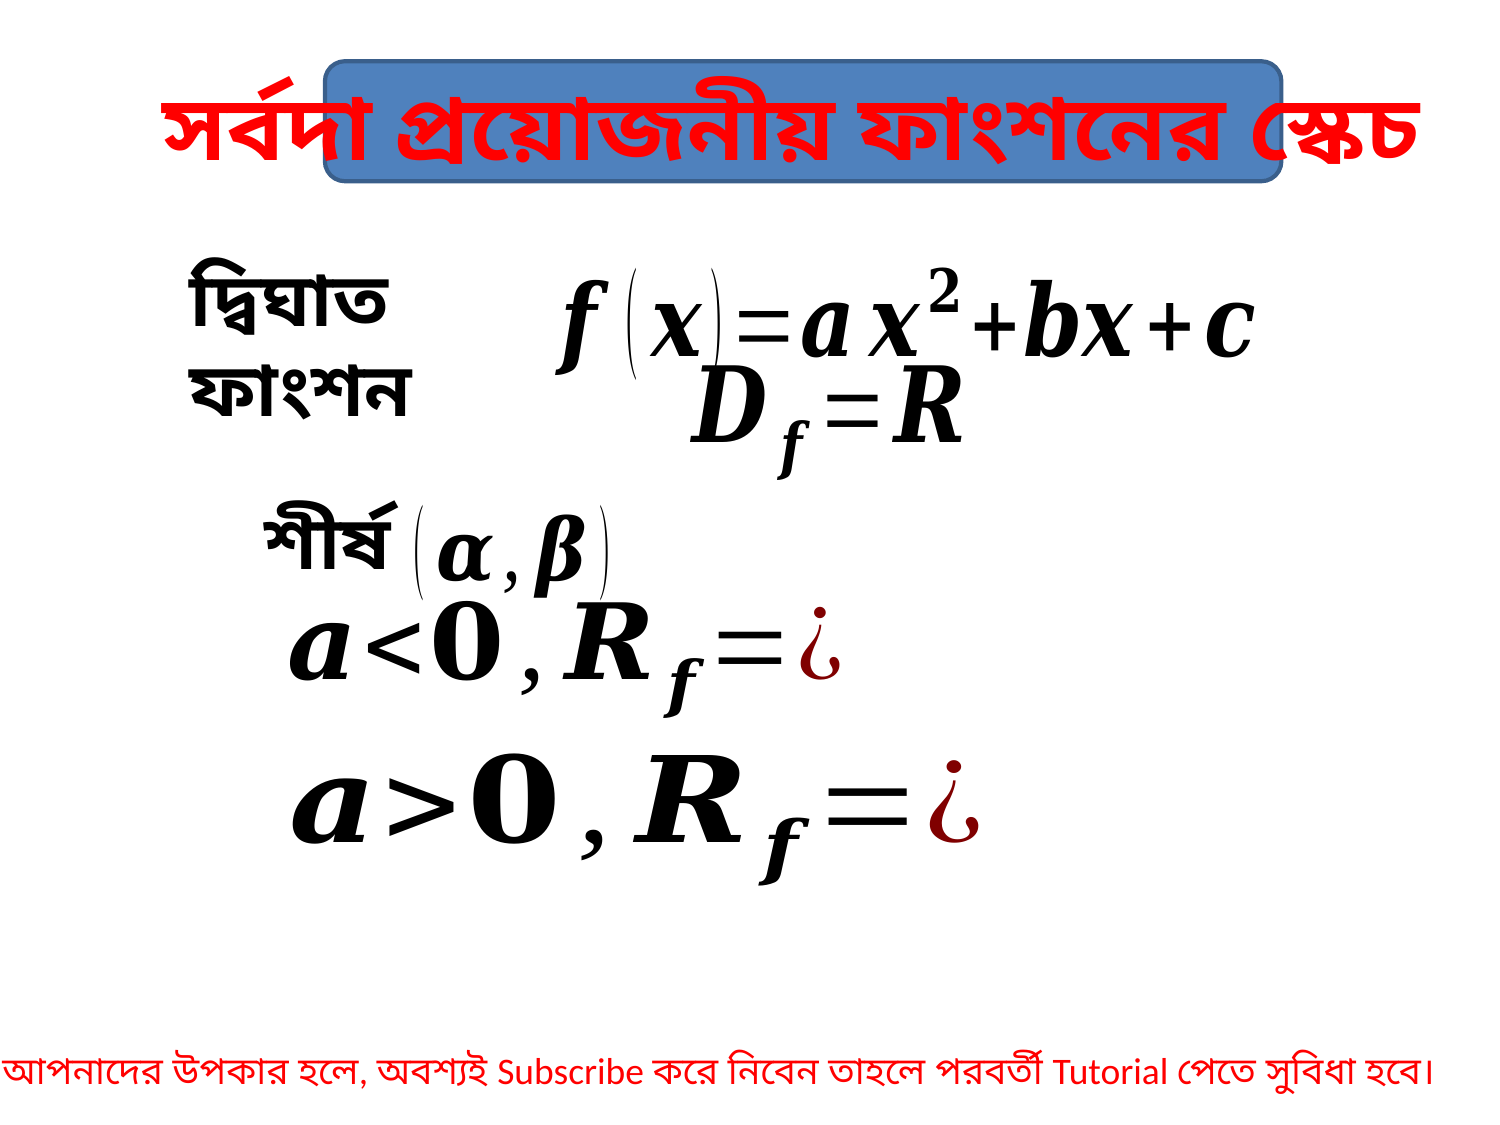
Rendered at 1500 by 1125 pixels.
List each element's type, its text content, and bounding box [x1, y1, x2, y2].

text_box আপনাদের উপকার হলে, অবশ্যই Subscribe করে নিবেন তাহলে পরবর্তী Tutorial পেতে সুবিধা হবে। [0, 1039, 1500, 1100]
text_box শীর্ষ [249, 487, 475, 593]
text_box সর্বদা প্রয়োজনীয় ফাংশনের স্কেচ [148, 61, 1459, 186]
text_box দ্বিঘাত ফাংশন [174, 243, 610, 439]
